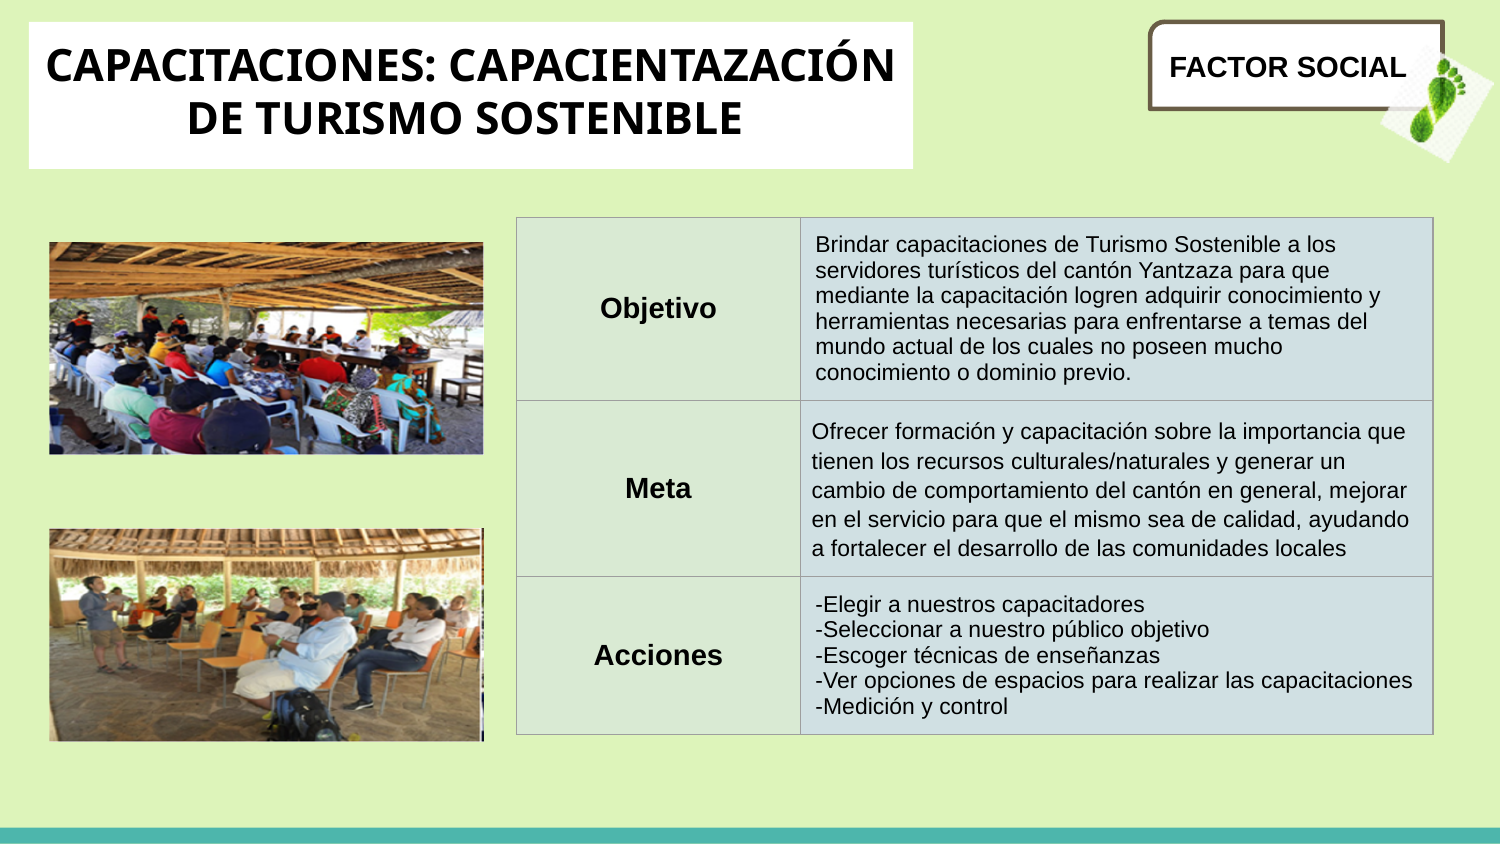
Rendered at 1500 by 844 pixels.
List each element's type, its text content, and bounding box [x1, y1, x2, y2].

table_header Brindar capacitaciones de Turismo Sostenible a los servidores turísticos del cantón Yantzaza para que mediante la capacitación logren adquirir conocimiento y herramientas necesarias para enfrentarse a temas del mundo actual de los cuales no poseen mucho conocimiento o dominio previo. [801, 218, 1432, 400]
table_cell Ofrecer formación y capacitación sobre la importancia que tienen los recursos culturales/naturales y generar un cambio de comportamiento del cantón en general, mejorar en el servicio para que el mismo sea de calidad, ayudando a fortalecer el desarrollo de las comunidades locales [801, 401, 1432, 576]
picture [49, 528, 485, 742]
text_box FACTOR SOCIAL [1150, 21, 1443, 109]
picture [1396, 57, 1477, 149]
table_cell Meta [517, 401, 800, 576]
picture [49, 242, 485, 455]
table_cell -Elegir a nuestros capacitadores -Seleccionar a nuestro público objetivo -Escoger técnicas de enseñanzas -Ver opciones de espacios para realizar las capacitaciones -Medición y control [801, 577, 1432, 734]
table_cell Acciones [517, 577, 800, 734]
title CAPACITACIONES: CAPACIENTAZACIÓN DE TURISMO SOSTENIBLE [28, 21, 914, 169]
table_header Objetivo [517, 218, 800, 400]
